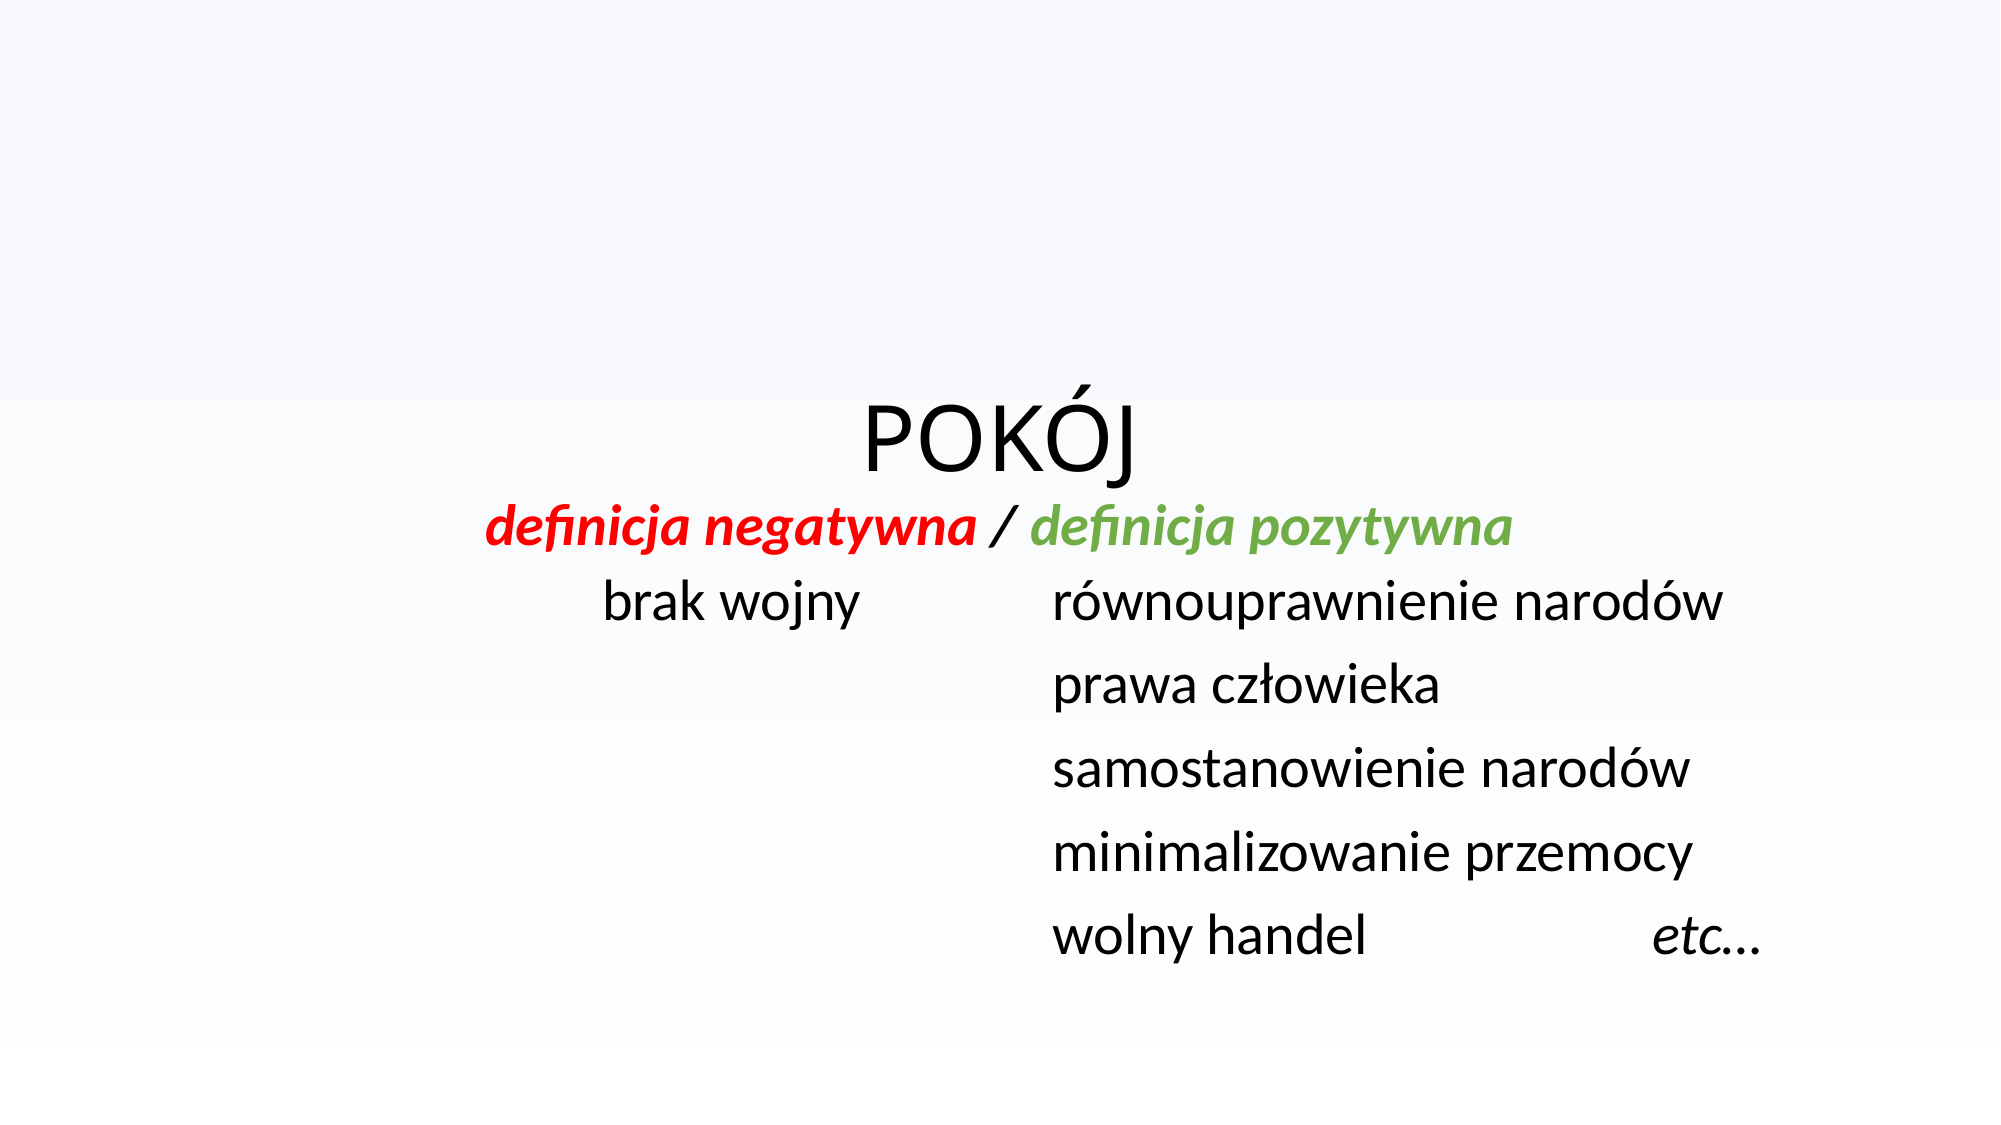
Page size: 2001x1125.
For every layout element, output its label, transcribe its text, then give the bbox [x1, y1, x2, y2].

title POKÓJ [137, 59, 1863, 488]
text_box brak wojny równouprawnienie narodów prawa człowieka samostanowienie narodów minimalizowanie przemocy wolny handel etc… [137, 562, 1863, 999]
list definicja negatywna / definicja pozytywna [137, 488, 1863, 562]
